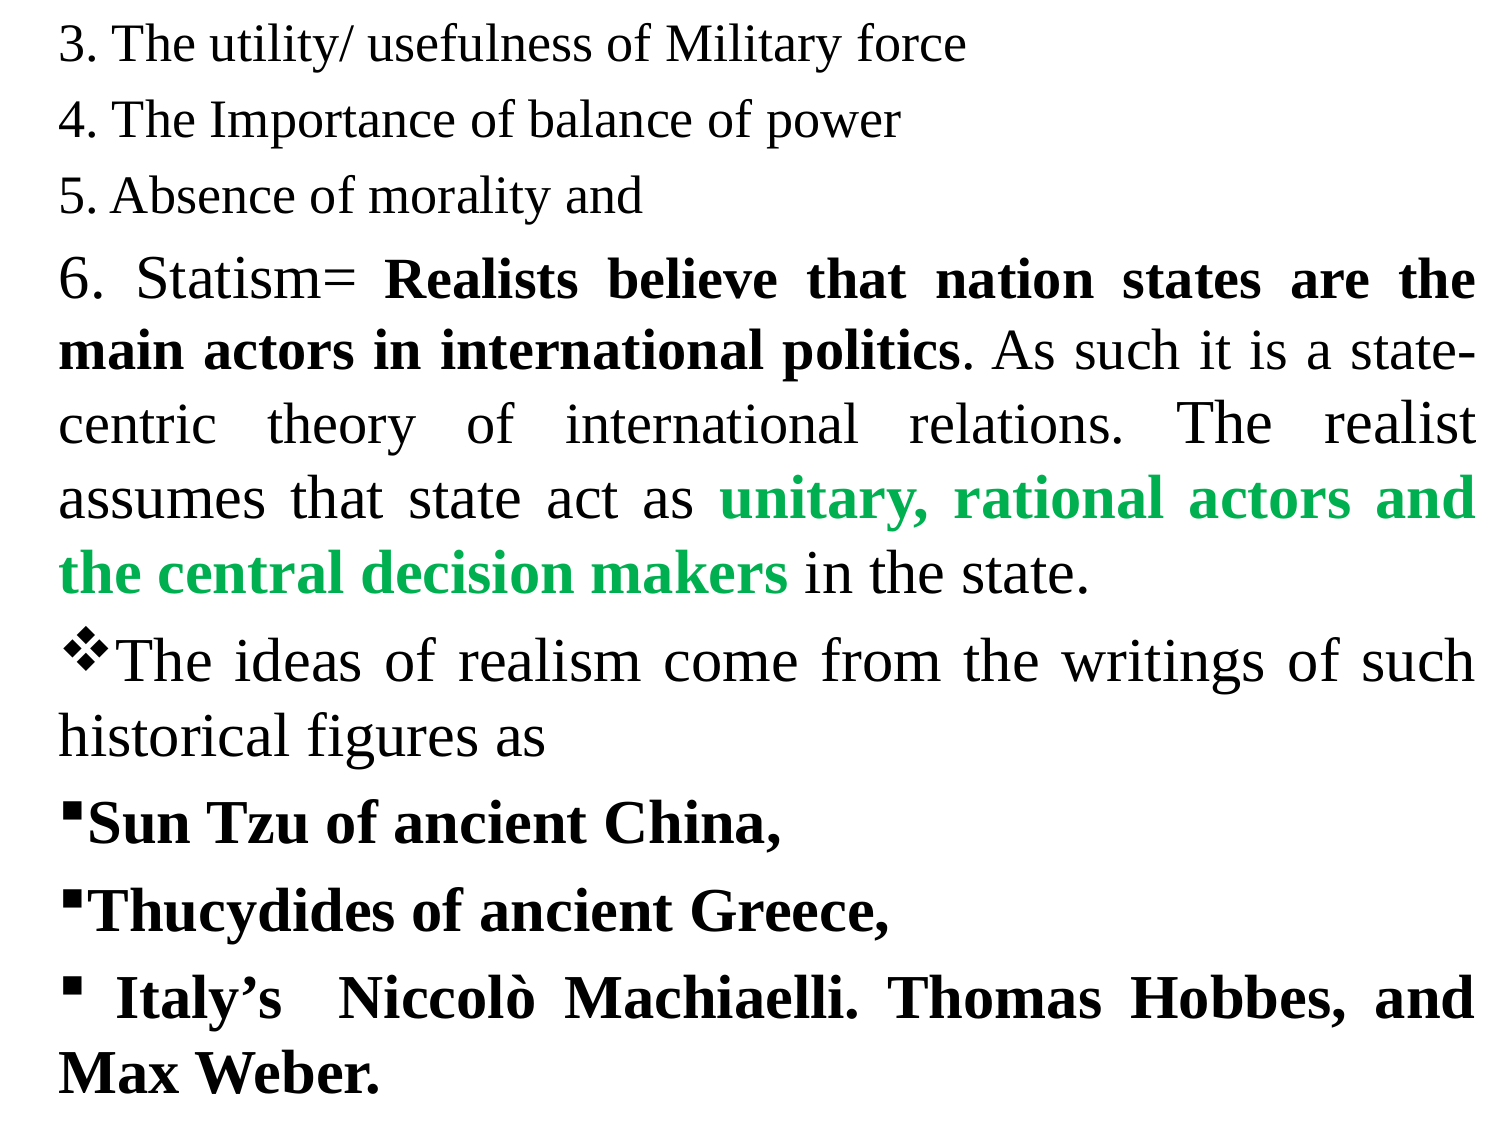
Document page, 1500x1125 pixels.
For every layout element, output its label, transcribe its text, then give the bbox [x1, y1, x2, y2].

list 3. The utility/ usefulness of Military force 4. The Importance of balance of power 5. Absence of morality and 6. Statism= Realists believe that nation states are the main actors in international politics. As such it is a state-centric theory of international relations. The realist assumes that state act as unitary, rational actors and the central decision makers in the state. The ideas of realism come from the writings of such historical figures as Sun Tzu of ancient China, Thucydides of ancient Greece, Italy’s Niccolò Machiaelli. Thomas Hobbes, and Max Weber. [24, 0, 1493, 1125]
